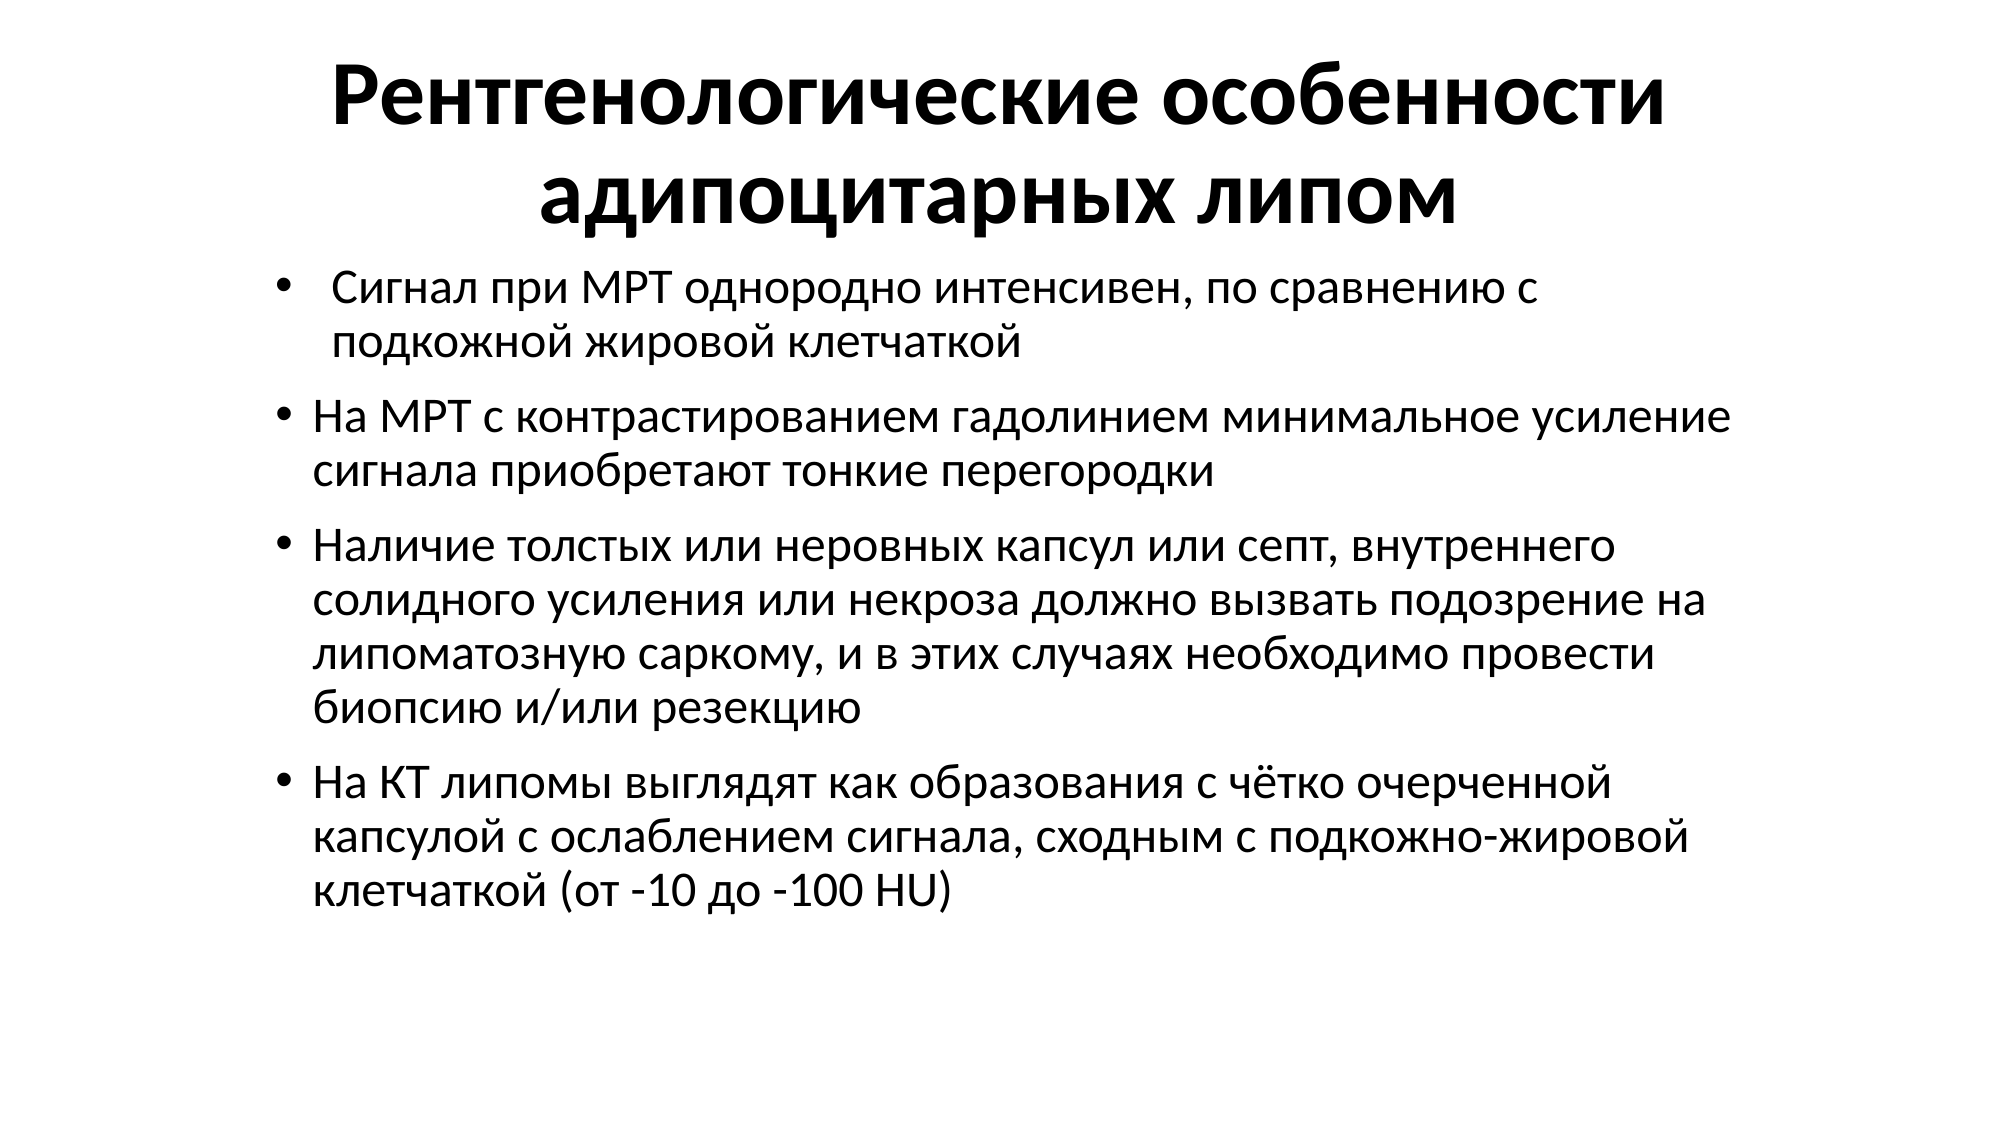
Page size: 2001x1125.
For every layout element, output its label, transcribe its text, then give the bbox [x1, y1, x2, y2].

text_box Рентгенологические особенности адипоцитарных липом [160, 38, 1840, 251]
text_box Сигнал при МРТ однородно интенсивен, по сравнению с подкожной жировой клетчаткой На МРТ с контрастированием гадолинием минимальное усиление сигнала приобретают тонкие перегородки Наличие толстых или неровных капсул или септ, внутреннего солидного усиления или некроза должно вызвать подозрение на липоматозную саркому, и в этих случаях необходимо провести биопсию и/или резекцию На КТ липомы выглядят как образования с чётко очерченной капсулой с ослаблением сигнала, сходным с подкожно-жировой клетчаткой (от -10 до -100 HU) [260, 253, 1780, 954]
